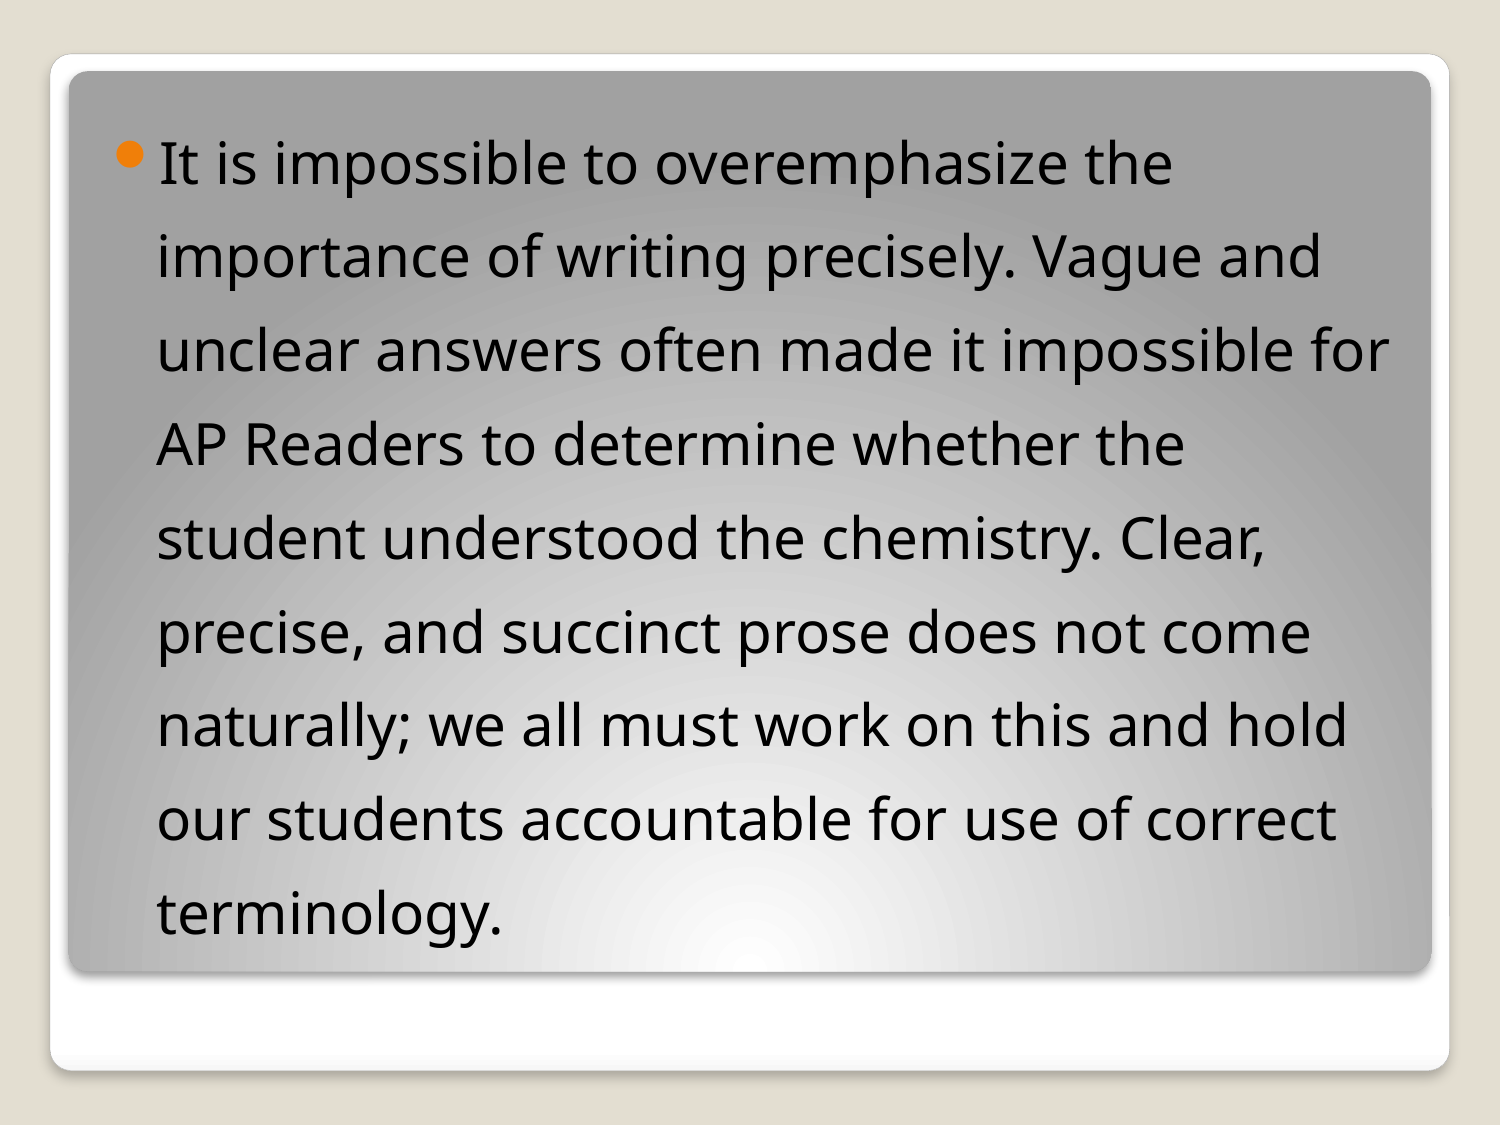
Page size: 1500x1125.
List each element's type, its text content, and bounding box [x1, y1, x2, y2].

list It is impossible to overemphasize the importance of writing precisely. Vague and unclear answers often made it impossible for AP Readers to determine whether the student understood the chemistry. Clear, precise, and succinct prose does not come naturally; we all must work on this and hold our students accountable for use of correct terminology. [82, 86, 1426, 963]
